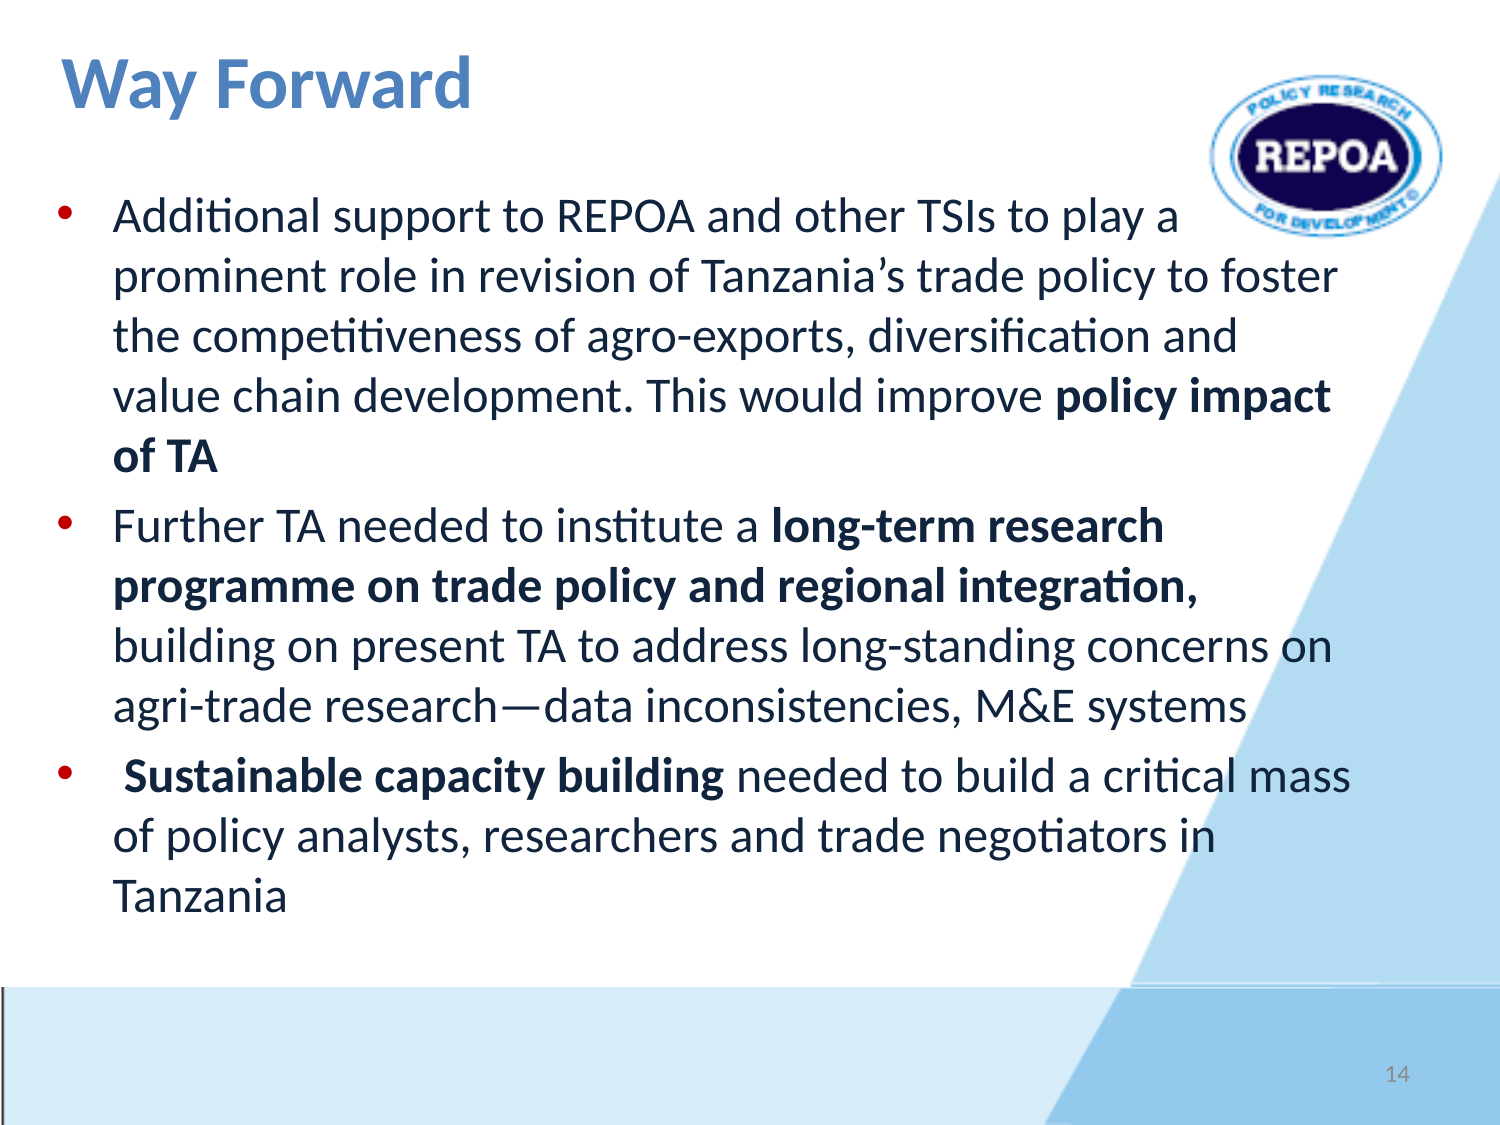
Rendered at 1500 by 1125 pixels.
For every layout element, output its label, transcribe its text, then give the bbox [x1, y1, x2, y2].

text_box Additional support to REPOA and other TSIs to play a prominent role in revision of Tanzania’s trade policy to foster the competitiveness of agro-exports, diversification and value chain development. This would improve policy impact of TA Further TA needed to institute a long-term research programme on trade policy and regional integration, building on present TA to address long-standing concerns on agri-trade research—data inconsistencies, M&E systems Sustainable capacity building needed to build a critical mass of policy analysts, researchers and trade negotiators in Tanzania [41, 174, 1124, 985]
picture [0, 0, 1500, 1125]
title Way Forward [46, 22, 1124, 136]
